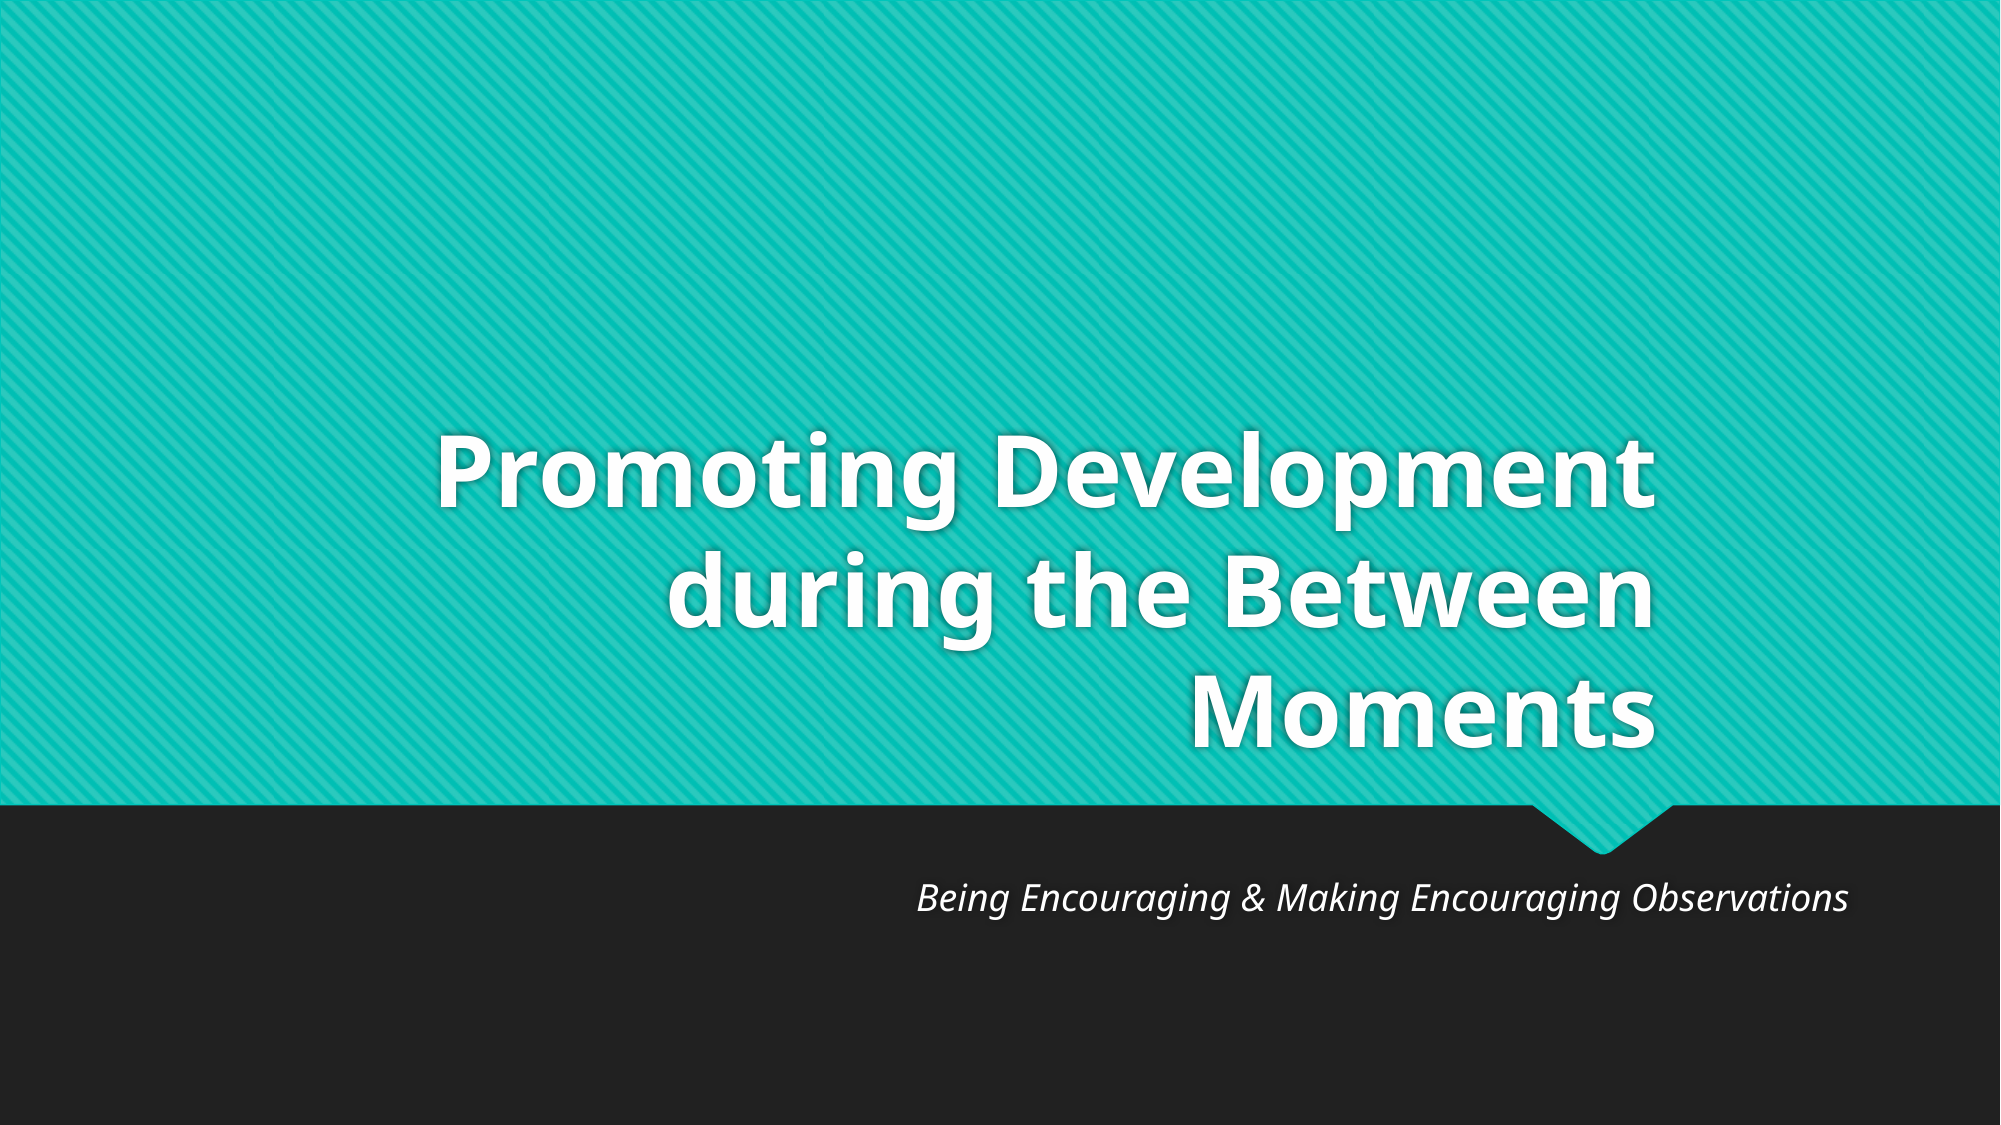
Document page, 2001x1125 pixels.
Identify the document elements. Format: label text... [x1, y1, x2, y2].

title Promoting Development during the Between Moments [280, 387, 1674, 775]
list Being Encouraging & Making Encouraging Observations [132, 866, 1866, 938]
